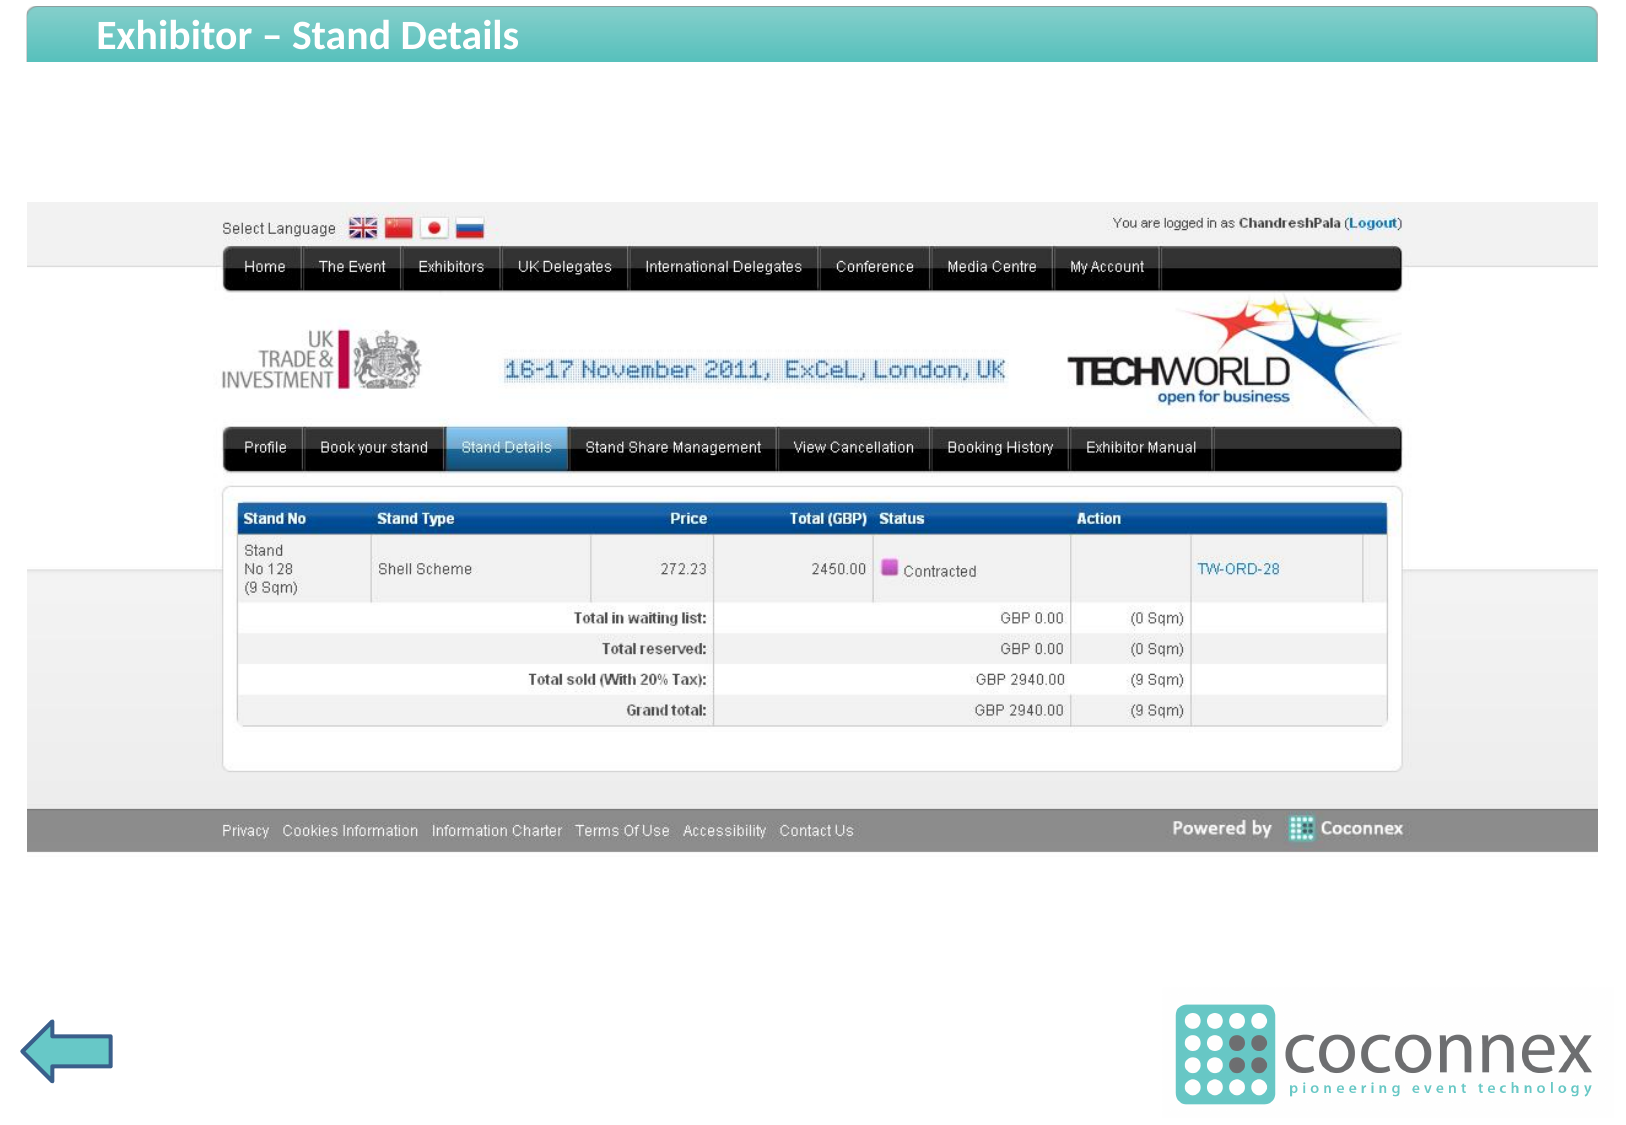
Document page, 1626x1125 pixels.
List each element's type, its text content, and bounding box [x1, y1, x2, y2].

picture [1162, 987, 1614, 1118]
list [26, 202, 1599, 857]
picture [26, 6, 81, 62]
text_box [20, 1019, 113, 1084]
title Exhibitor – Stand Details [81, 0, 1544, 71]
picture [1544, 6, 1598, 62]
